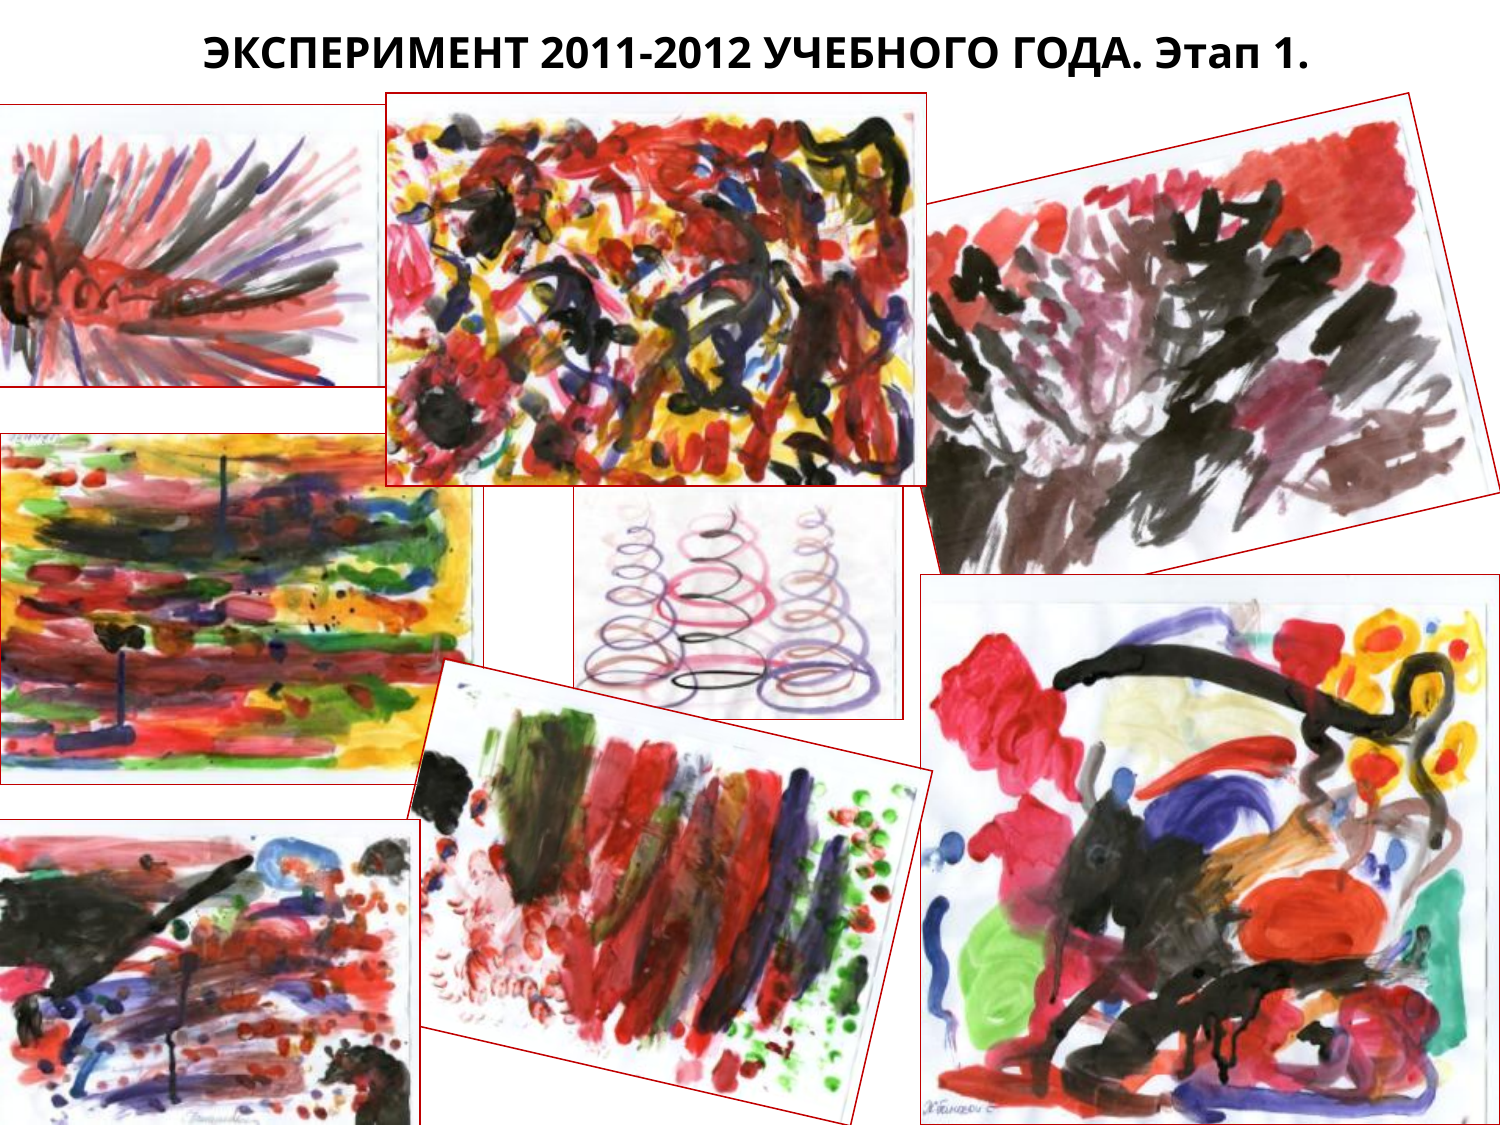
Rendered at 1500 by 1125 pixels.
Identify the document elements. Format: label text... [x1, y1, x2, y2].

picture [0, 93, 1499, 1125]
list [0, 433, 484, 785]
title ЭКСПЕРИМЕНТ 2011-2012 УЧЕБНОГО ГОДА. Этап 1. [0, 0, 1500, 142]
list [919, 573, 1500, 1125]
